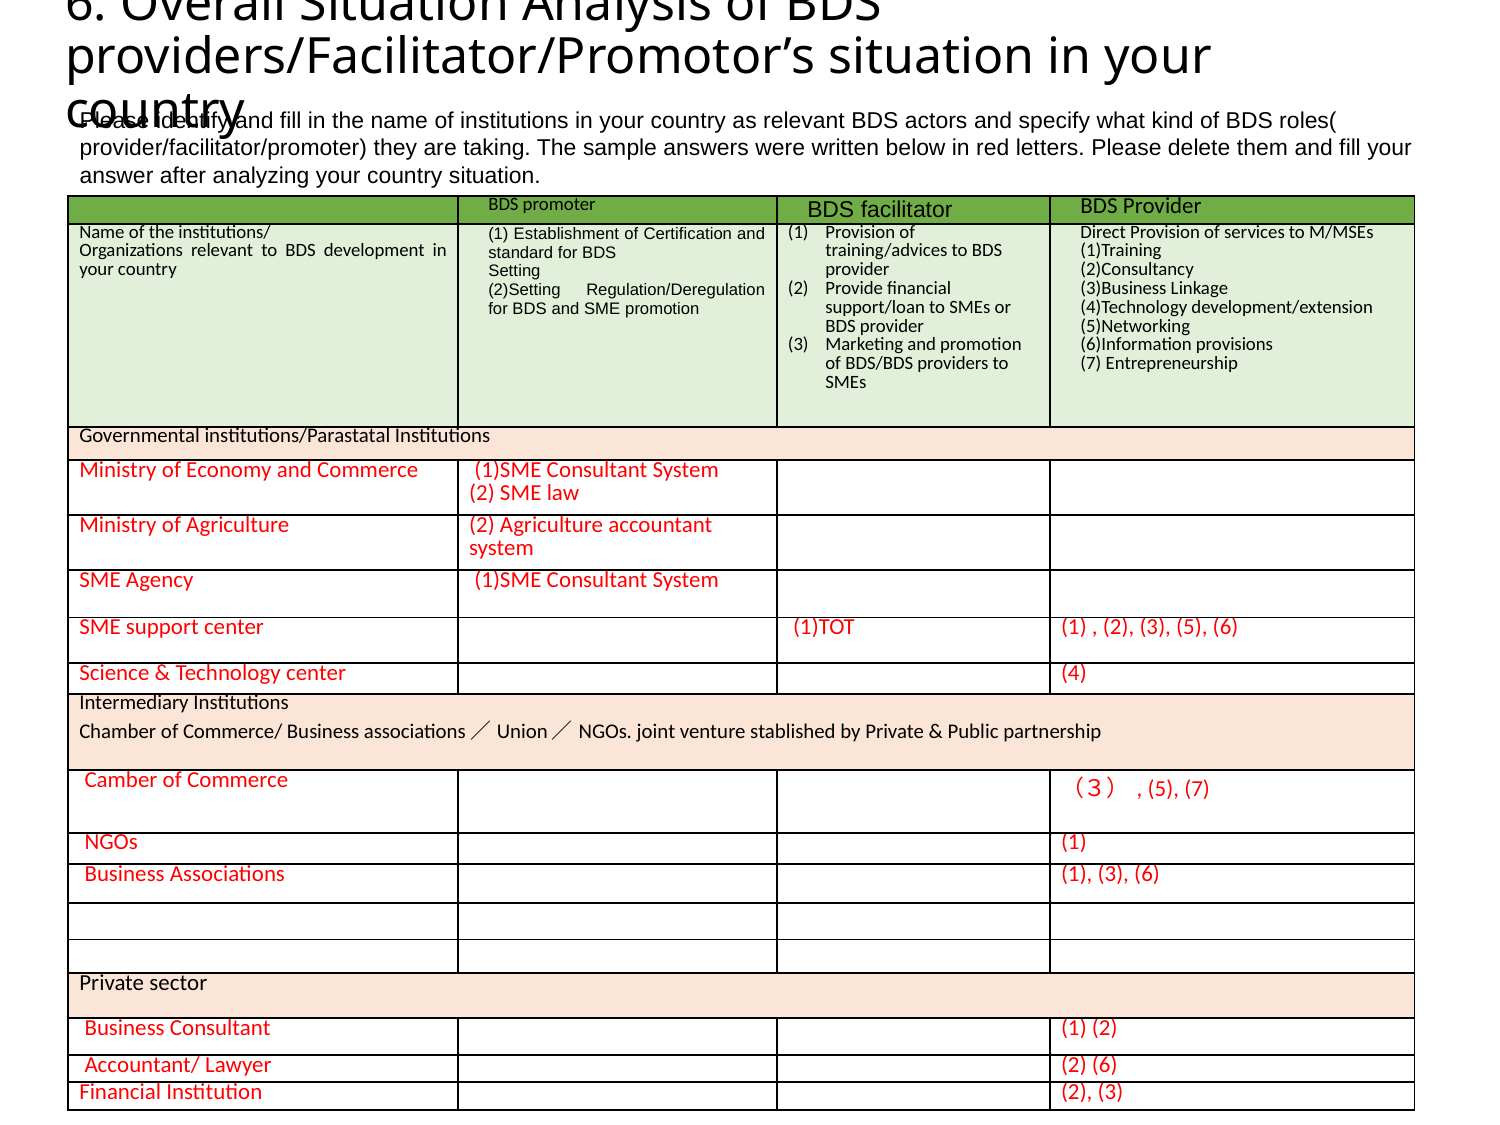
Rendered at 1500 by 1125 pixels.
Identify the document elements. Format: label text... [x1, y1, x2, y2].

table_cell (1) Establishment of Certification and standard for BDS Setting (2)Setting Regulation/Deregulation for BDS and SME promotion [459, 225, 776, 426]
table_cell [459, 771, 776, 832]
table_cell Ministry of Economy and Commerce [69, 461, 457, 514]
title 6. Overall Situation Analysis of BDS providers/Facilitator/Promotor’s situation in your country [50, 19, 1347, 97]
table_cell Science & Technology center [69, 664, 457, 693]
table_cell (1)SME Consultant System (2) SME law [459, 461, 776, 514]
table_cell Name of the institutions/ Organizations relevant to BDS development in your country [69, 225, 457, 426]
table_cell [778, 461, 1049, 514]
table_cell Accountant/ Lawyer [69, 1056, 457, 1081]
table_cell Direct Provision of services to M/MSEs (1)Training (2)Consultancy (3)Business Linkage (4)Technology development/extension (5)Networking (6)Information provisions (7) Entrepreneurship [1051, 225, 1414, 426]
table_cell (1)TOT [778, 618, 1049, 662]
table_cell Ministry of Agriculture [69, 516, 457, 569]
table_cell Provision of training/advices to BDS provider Provide financial support/loan to SMEs or BDS provider Marketing and promotion of BDS/BDS providers to SMEs [778, 225, 1049, 426]
table_cell [459, 1056, 776, 1081]
table_cell Intermediary Institutions Chamber of Commerce/ Business associations／Union／NGOs. joint venture stablished by Private & Public partnership [69, 695, 1414, 769]
table_cell [1051, 461, 1414, 514]
table_cell [459, 664, 776, 693]
table_cell [778, 1056, 1049, 1081]
table_cell [1051, 940, 1414, 972]
table_header BDS promoter [459, 197, 776, 223]
table_cell (2), (3) [1051, 1083, 1414, 1109]
table_cell (1) [1051, 834, 1414, 863]
table_cell Financial Institution [69, 1083, 457, 1109]
table_cell [459, 940, 776, 972]
table_cell Business Associations [69, 865, 457, 902]
text_box Please identify and fill in the name of institutions in your country as relevant BDS actors and specify what kind of BDS roles( provider/facilitator/promoter) they are taking. The sample answers were written below in red letters. Please delete them and fill your answer after analyzing your country situation. [64, 97, 1483, 223]
table_cell [69, 940, 457, 972]
table_cell [778, 516, 1049, 569]
table_cell [778, 771, 1049, 832]
table_cell [778, 940, 1049, 972]
table_header BDS Provider [1051, 197, 1414, 223]
table_cell SME support center [69, 618, 457, 662]
table_cell [778, 571, 1049, 617]
table_cell (1) (2) [1051, 1019, 1414, 1054]
table_cell [459, 865, 776, 902]
table_cell (2) (6) [1051, 1056, 1414, 1081]
table_cell (1) , (2), (3), (5), (6) [1051, 618, 1414, 662]
table_cell [1051, 571, 1414, 617]
table_cell (1), (3), (6) [1051, 865, 1414, 902]
table_header [69, 197, 457, 223]
table_cell [778, 904, 1049, 939]
table_cell [1051, 516, 1414, 569]
table_cell SME Agency [69, 571, 457, 617]
table_cell [459, 904, 776, 939]
table_header BDS facilitator [778, 197, 1049, 223]
table_cell (1)SME Consultant System [459, 571, 776, 617]
table_cell [778, 1083, 1049, 1109]
table_cell [69, 904, 457, 939]
table_cell [459, 834, 776, 863]
table_cell [459, 1019, 776, 1054]
table_cell NGOs [69, 834, 457, 863]
table_cell [459, 1083, 776, 1109]
table_cell [778, 1019, 1049, 1054]
table_cell Governmental institutions/Parastatal Institutions [69, 428, 1414, 459]
table_cell [778, 865, 1049, 902]
table_cell (2) Agriculture accountant system [459, 516, 776, 569]
table_cell (4) [1051, 664, 1414, 693]
table_cell [459, 618, 776, 662]
table_cell Camber of Commerce [69, 771, 457, 832]
table_cell （３）, (5), (7) [1051, 771, 1414, 832]
table_cell [778, 834, 1049, 863]
table_cell Private sector [69, 974, 1414, 1017]
table_cell Business Consultant [69, 1019, 457, 1054]
table_cell [778, 664, 1049, 693]
table_cell [1051, 904, 1414, 939]
